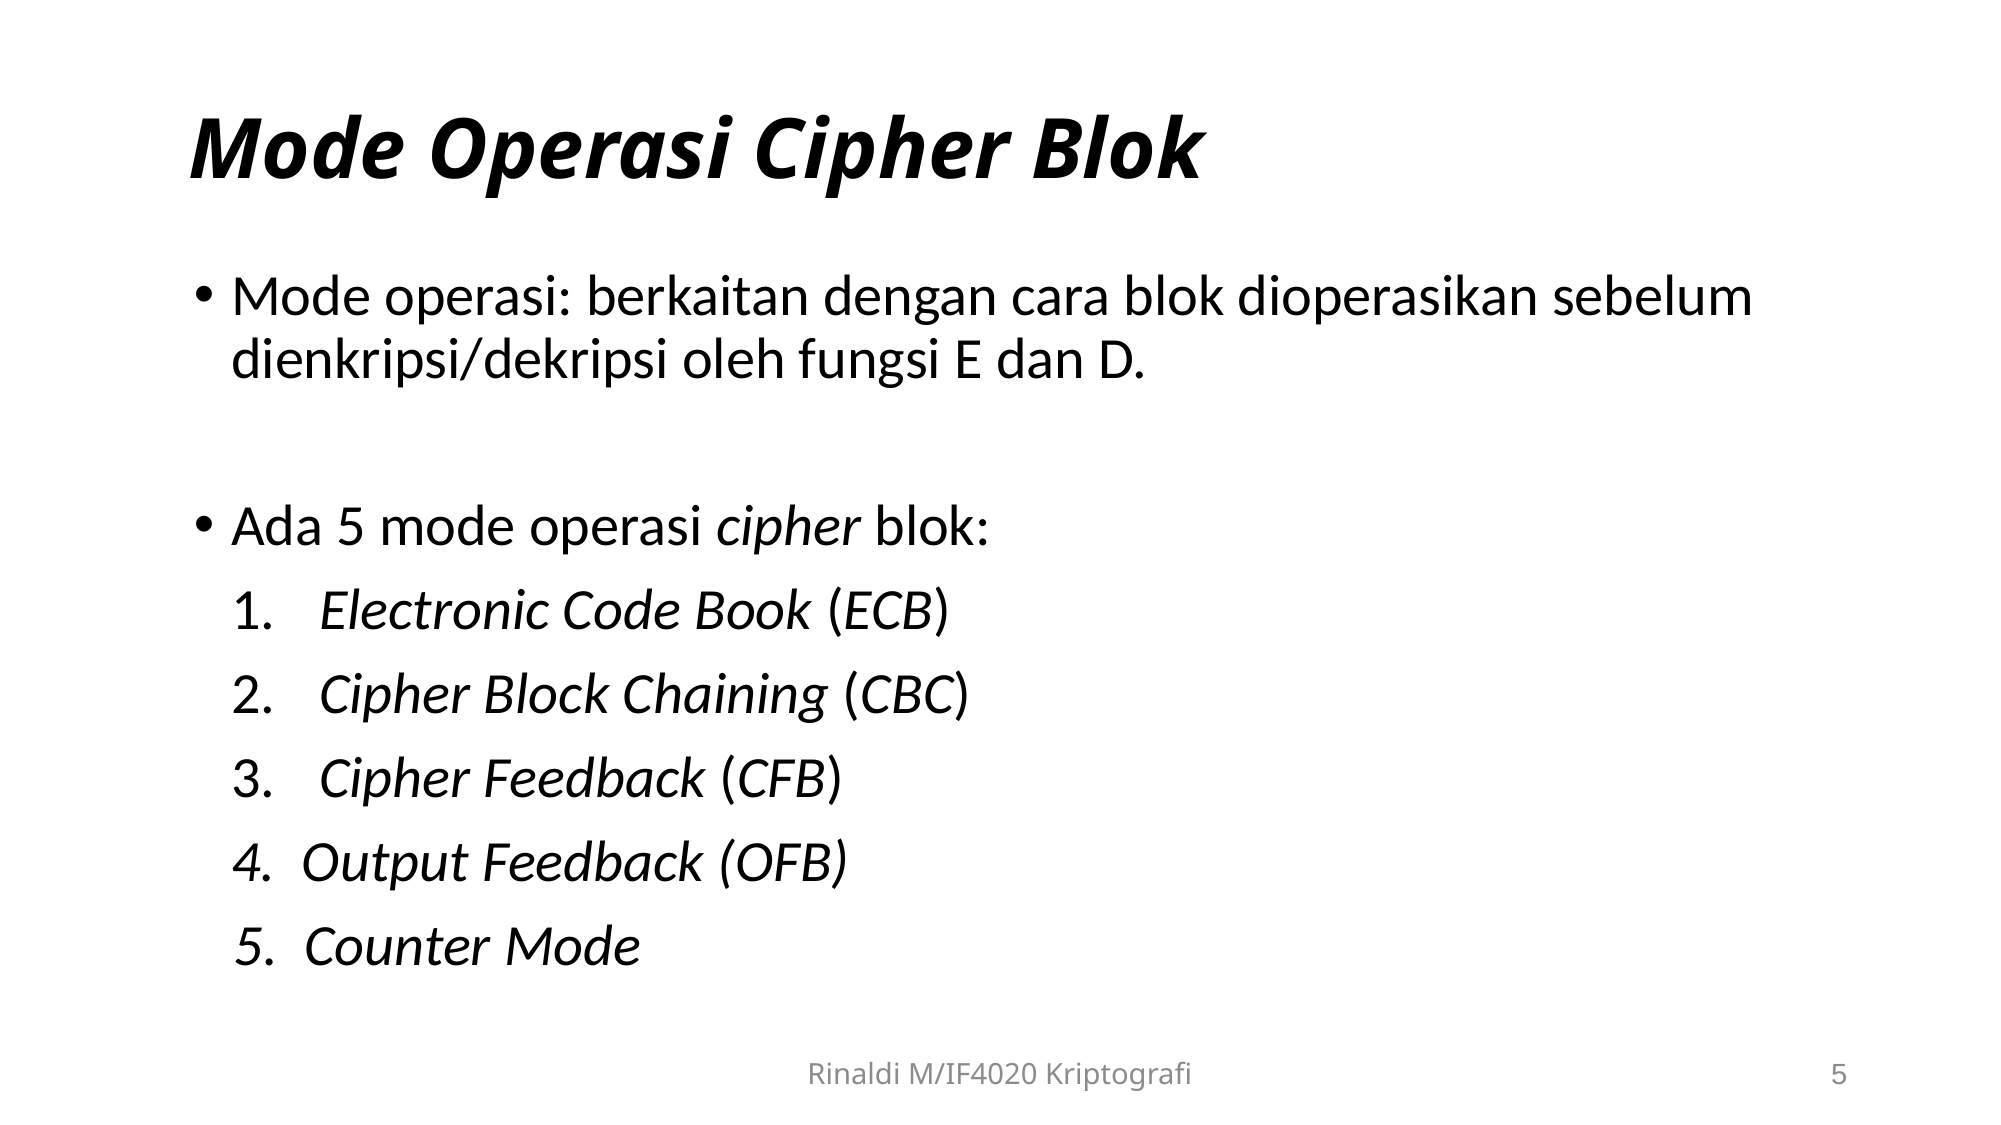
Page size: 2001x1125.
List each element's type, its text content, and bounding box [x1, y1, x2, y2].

list Mode operasi: berkaitan dengan cara blok dioperasikan sebelum dienkripsi/dekripsi oleh fungsi E dan D. Ada 5 mode operasi cipher blok: 1. Electronic Code Book (ECB) 2. Cipher Block Chaining (CBC) 3. Cipher Feedback (CFB) 4. Output Feedback (OFB) 5. Counter Mode [178, 257, 1879, 995]
footer Rinaldi M/IF4020 Kriptografi [662, 1042, 1338, 1103]
title Mode Operasi Cipher Blok [173, 93, 1513, 210]
slide_number 5 [1412, 1042, 1863, 1103]
